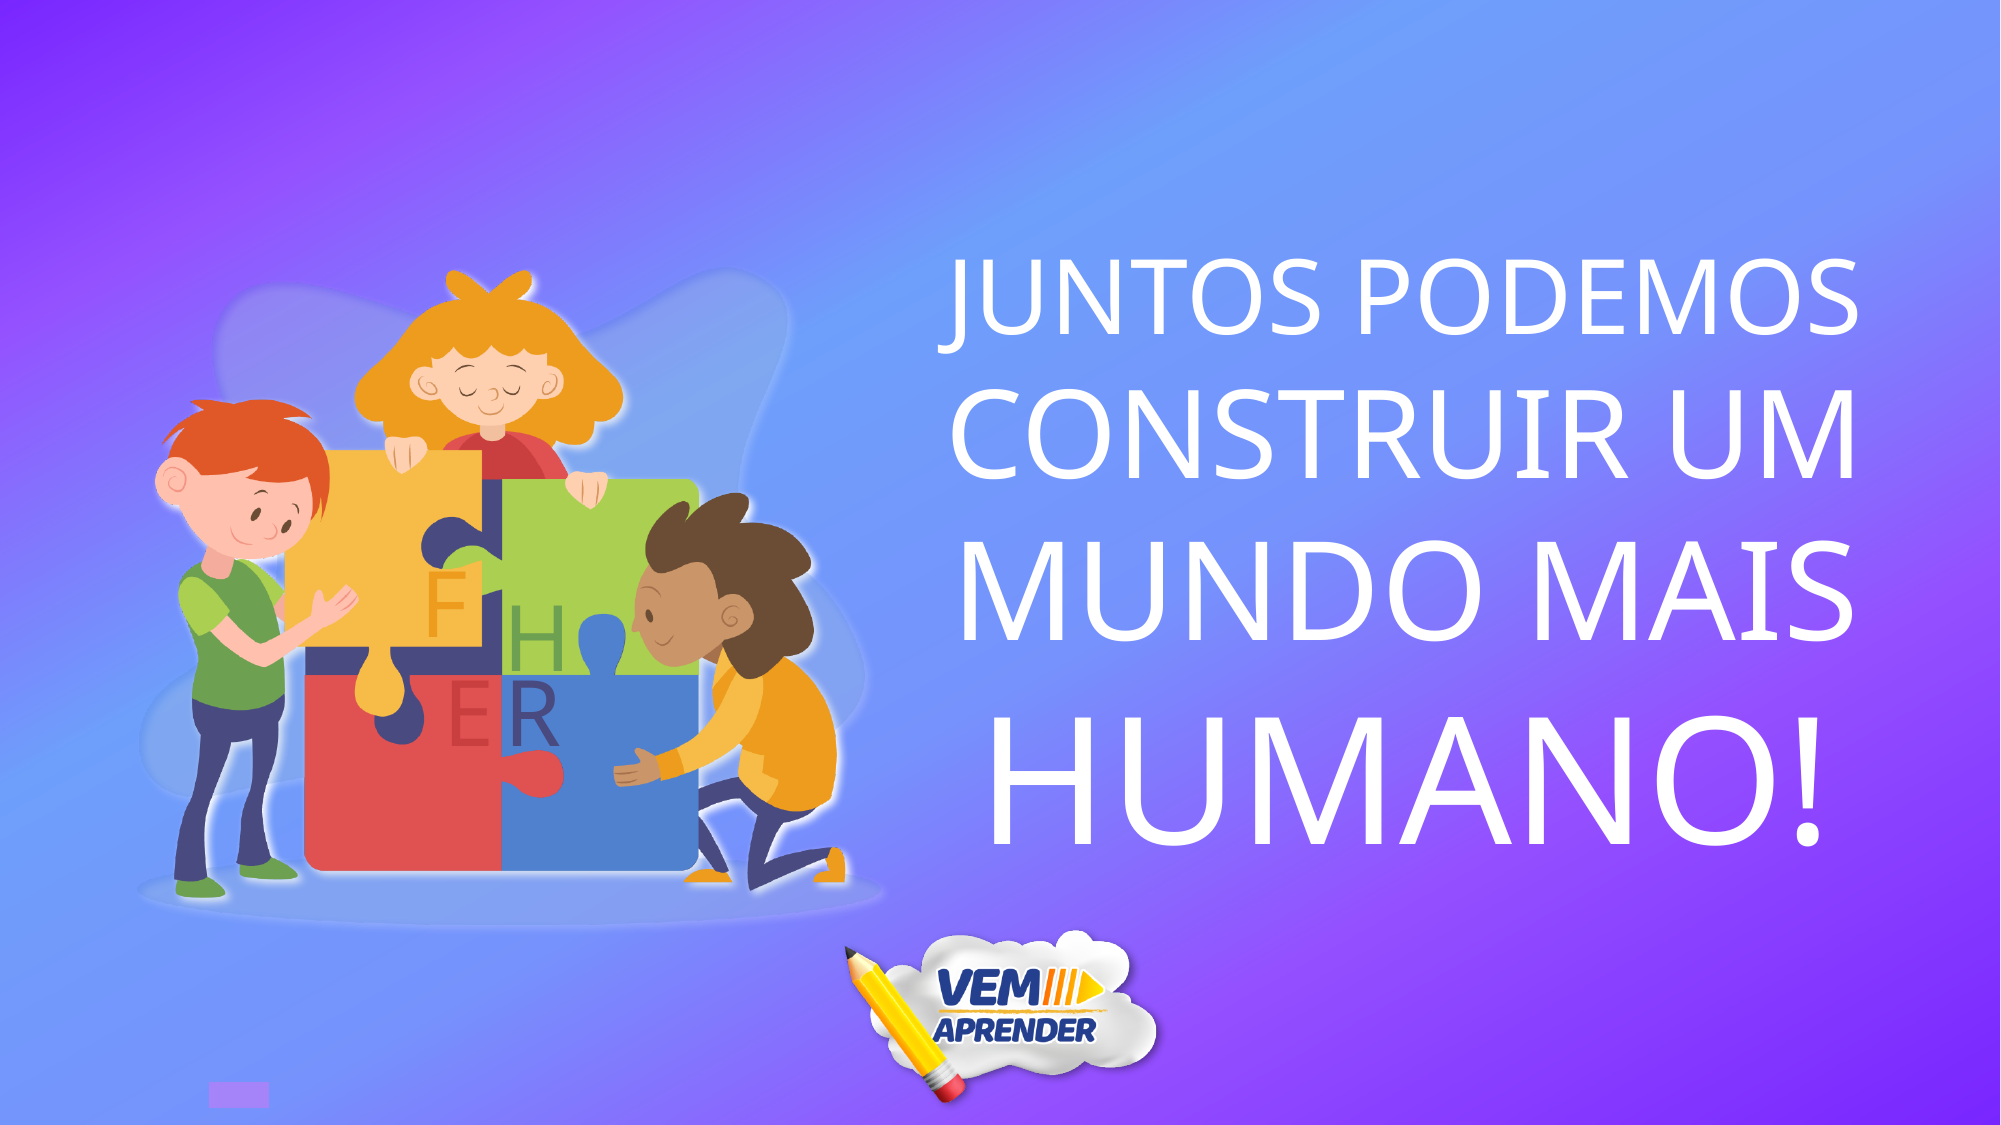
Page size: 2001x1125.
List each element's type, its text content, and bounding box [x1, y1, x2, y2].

picture [0, 0, 2001, 1125]
text_box [208, 1081, 270, 1109]
text_box JUNTOS PODEMOS CONSTRUIR UM MUNDO MAIS HUMANO! [905, 222, 1906, 888]
